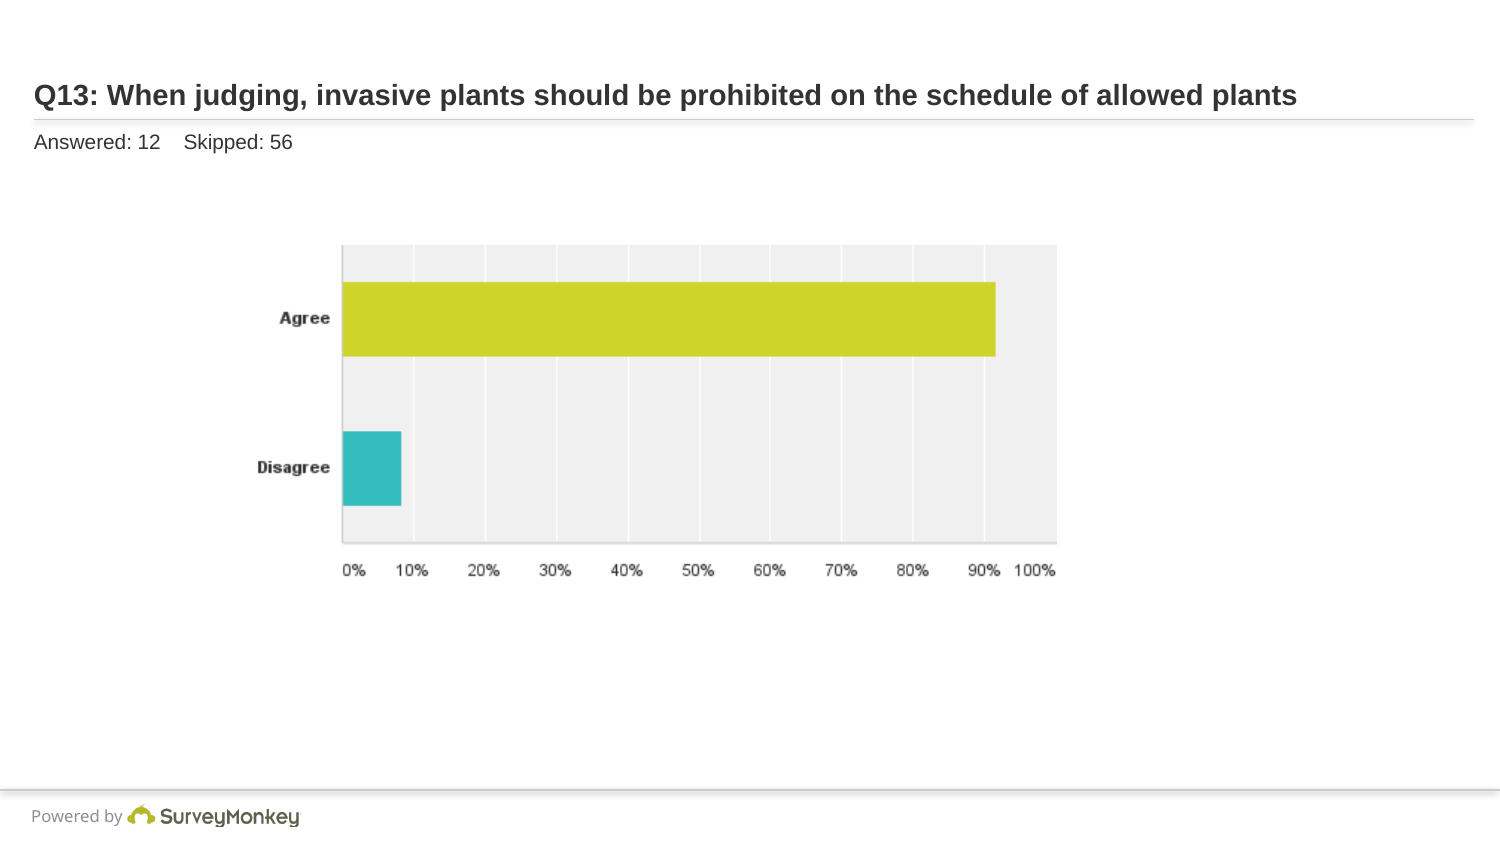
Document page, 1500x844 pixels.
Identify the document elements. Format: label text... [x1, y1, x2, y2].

picture [171, 245, 1057, 618]
title Q13: When judging, invasive plants should be prohibited on the schedule of allowed plants [18, 54, 1369, 119]
list Answered: 12 Skipped: 56 [18, 120, 894, 162]
